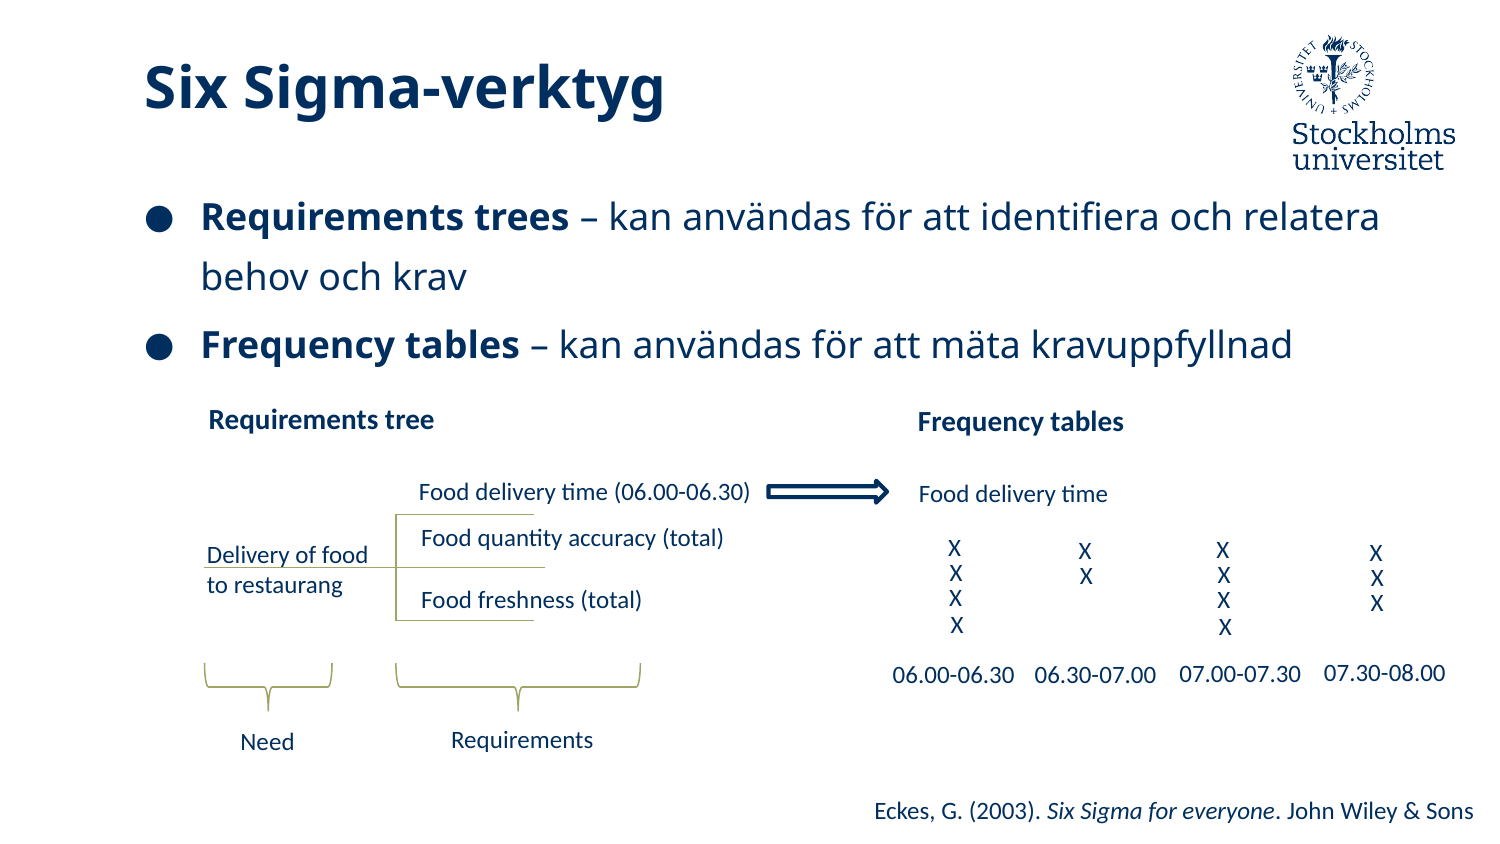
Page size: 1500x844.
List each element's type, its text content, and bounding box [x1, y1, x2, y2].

text_box [203, 663, 333, 712]
text_box X [1202, 576, 1242, 622]
text_box X [1201, 526, 1241, 572]
text_box X [1063, 526, 1103, 572]
picture [1293, 35, 1455, 169]
text_box Frequency tables [903, 394, 1202, 445]
text_box X [1203, 551, 1242, 576]
list Requirements trees – kan användas för att identifiera och relatera behov och krav Frequency tables – kan användas för att mäta kravuppfyllnad [129, 169, 1500, 743]
text_box 06.00-06.30 [877, 651, 1019, 696]
text_box [766, 478, 890, 505]
text_box X [1356, 554, 1395, 579]
text_box X [1204, 603, 1243, 648]
text_box X [934, 549, 974, 595]
text_box [395, 663, 642, 712]
text_box X [935, 601, 975, 646]
title Six Sigma-verktyg [129, 42, 1254, 141]
text_box X [934, 574, 973, 620]
text_box Food delivery time (06.00-06.30) [403, 468, 796, 513]
text_box X [1354, 529, 1394, 575]
text_box Requirements tree [193, 393, 493, 443]
text_box Food freshness (total) [406, 576, 705, 622]
text_box 07.00-07.30 [1164, 650, 1317, 696]
text_box X [933, 524, 972, 570]
text_box Need [225, 717, 524, 763]
text_box Requirements [436, 716, 734, 762]
text_box Delivery of food to restaurang [192, 531, 387, 606]
text_box 06.30-07.00 [1019, 651, 1164, 696]
text_box X [1355, 579, 1395, 625]
text_box X [1065, 551, 1104, 597]
text_box Food delivery time [904, 469, 1124, 515]
text_box Food quantity accuracy (total) [406, 514, 753, 559]
text_box Eckes, G. (2003). Six Sigma for everyone. John Wiley & Sons [859, 786, 1500, 832]
text_box 07.30-08.00 [1309, 648, 1462, 694]
